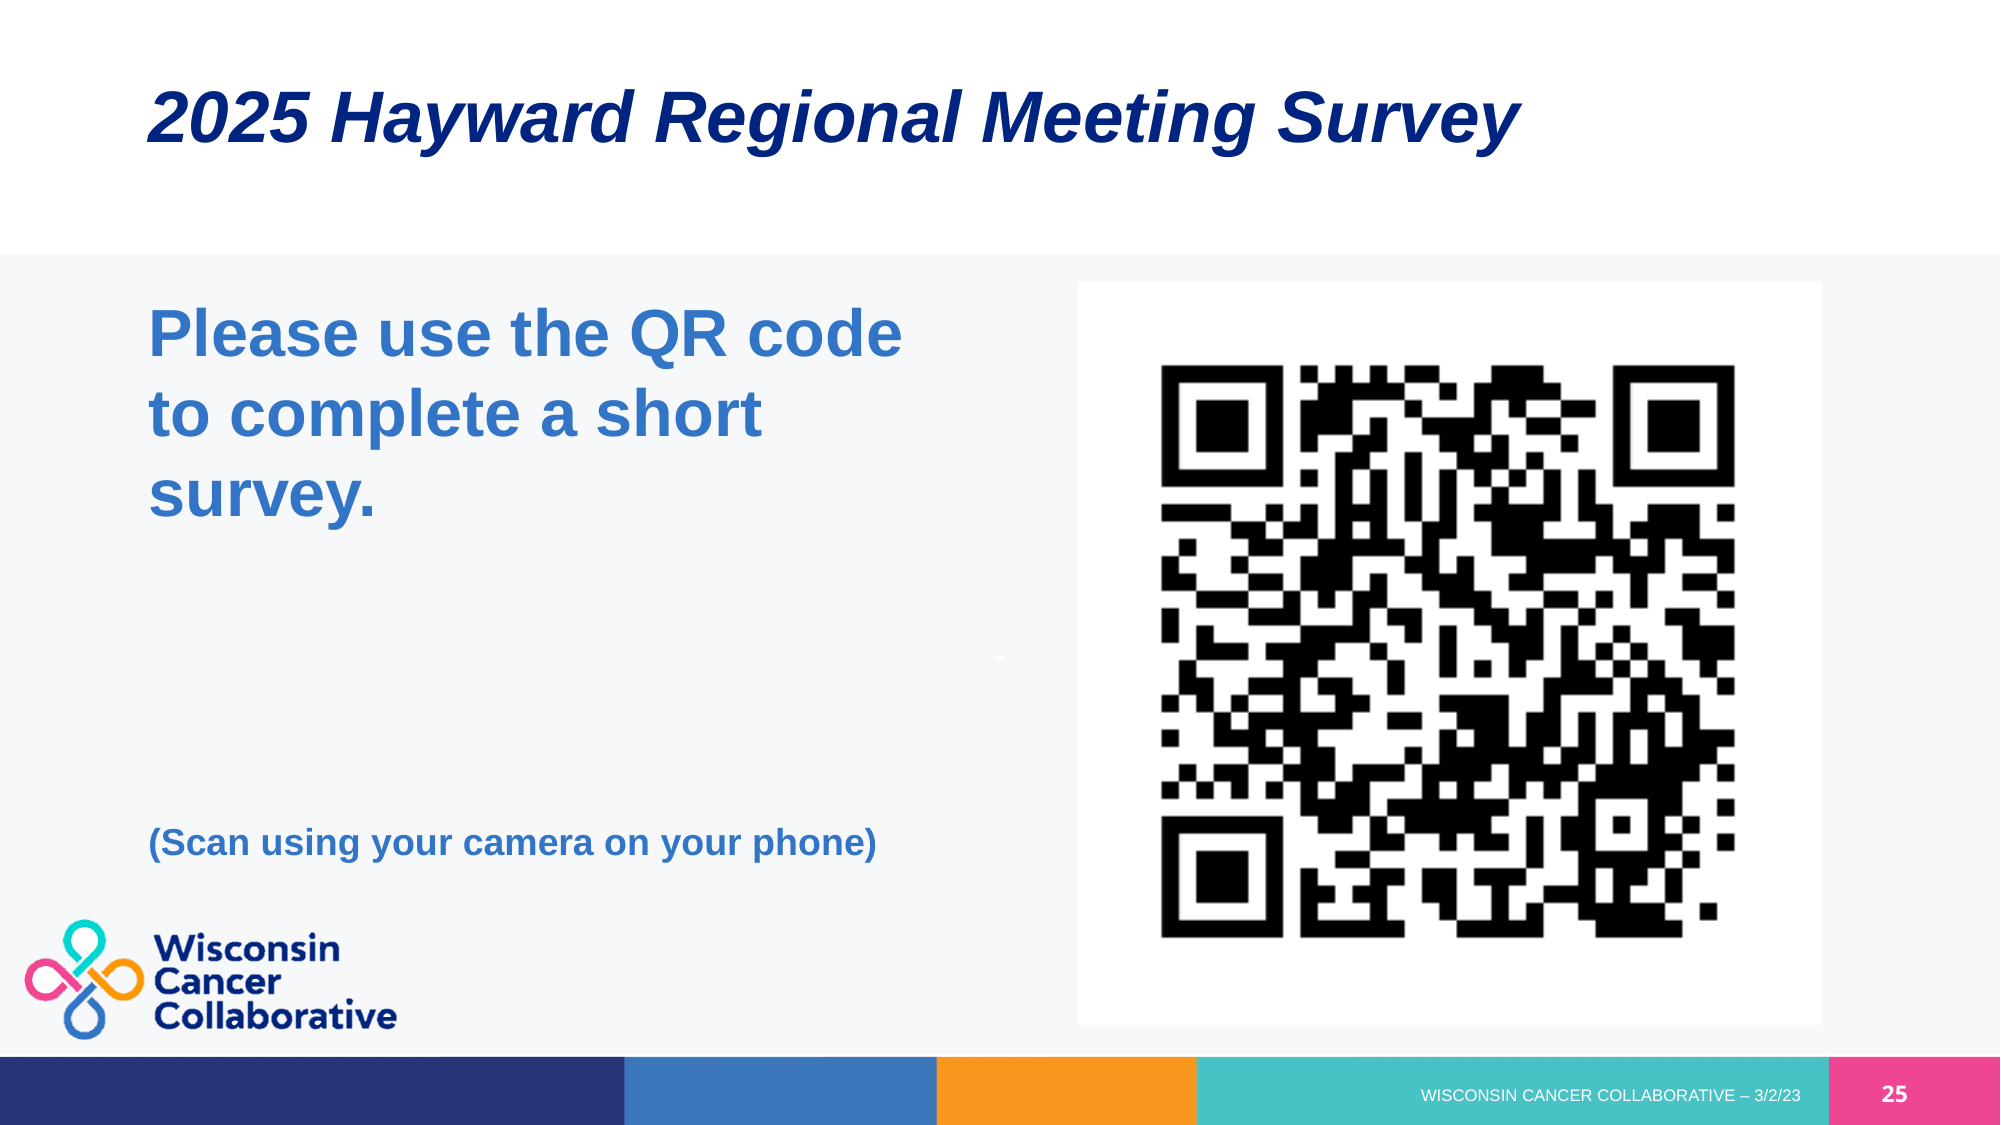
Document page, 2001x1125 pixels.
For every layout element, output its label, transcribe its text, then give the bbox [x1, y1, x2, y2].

picture [0, 1054, 2000, 1125]
list Please use the QR code to complete a short survey. (Scan using your camera on your phone) [133, 282, 950, 888]
picture [0, 0, 2000, 253]
picture [1078, 282, 1822, 1026]
picture [24, 919, 397, 1040]
title 2025 Hayward Regional Meeting Survey [133, 62, 1867, 250]
